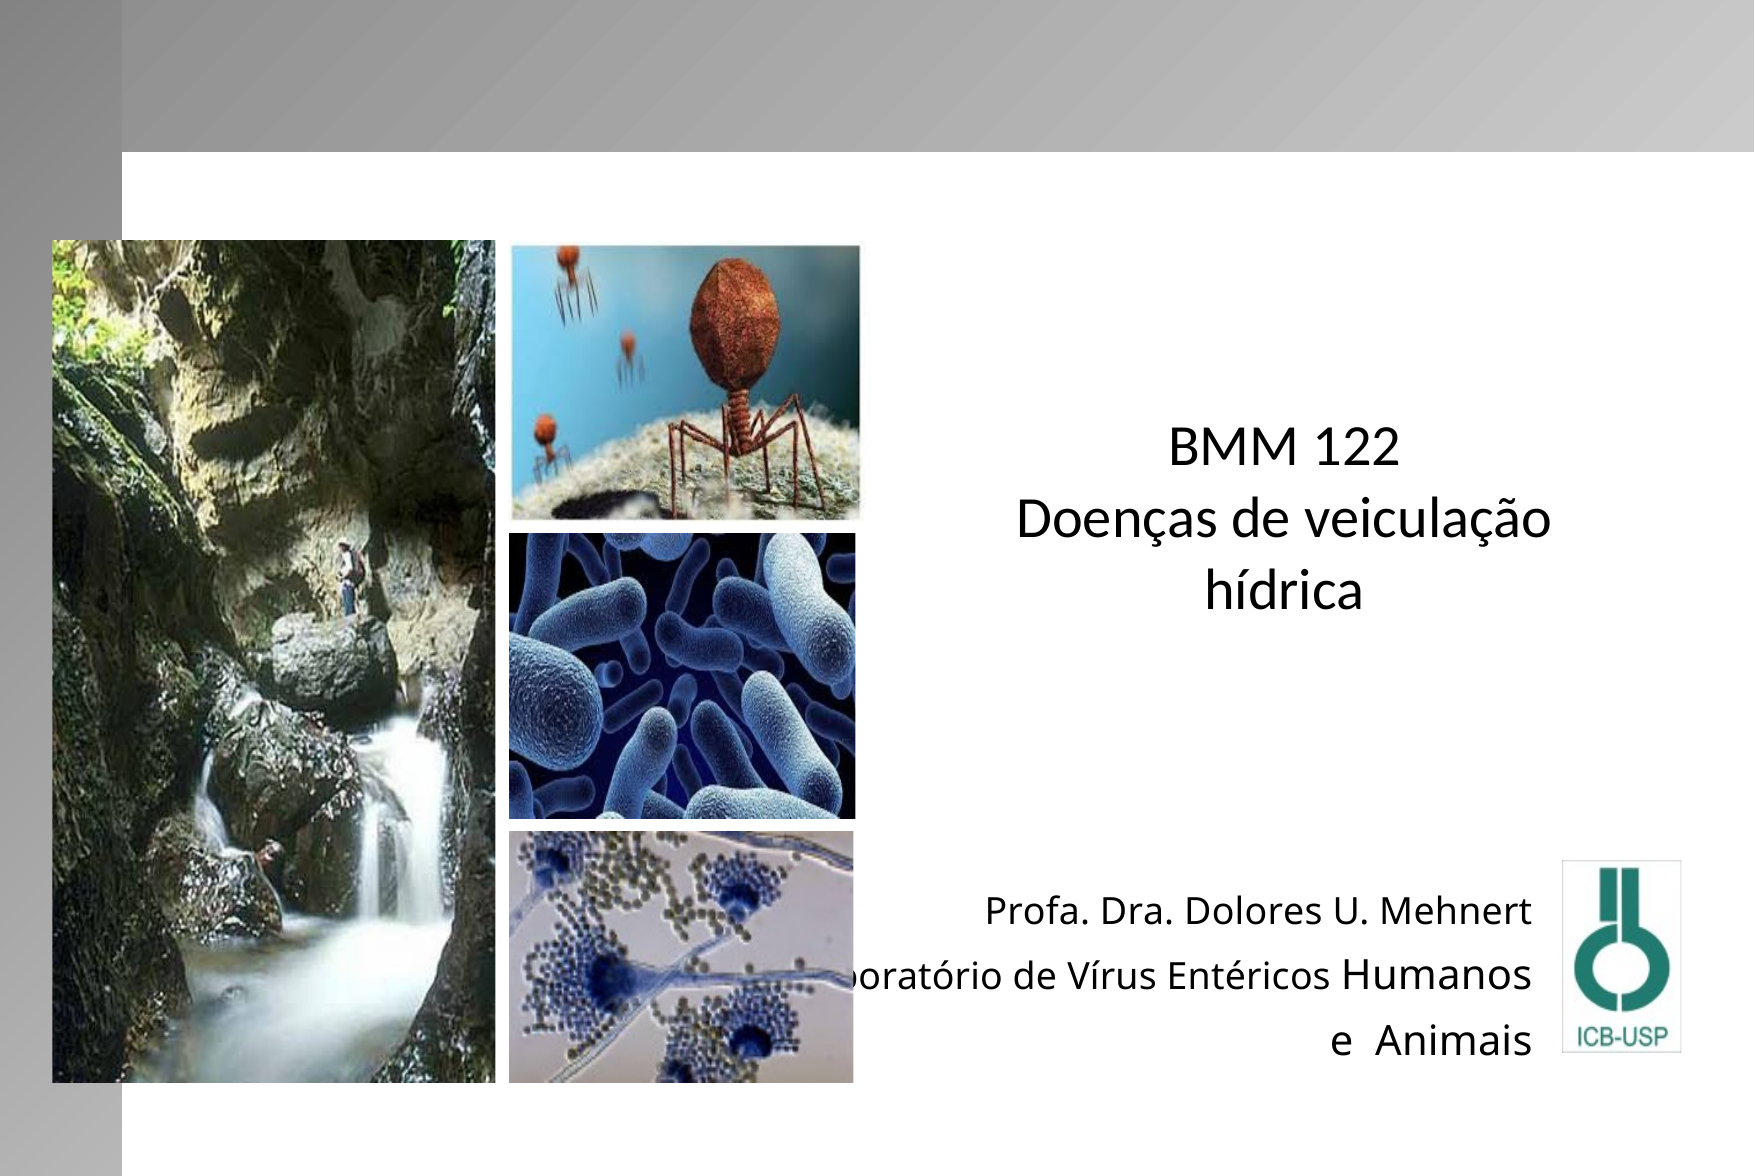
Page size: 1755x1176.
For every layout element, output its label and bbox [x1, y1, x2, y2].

text_box [0, 0, 1755, 1176]
